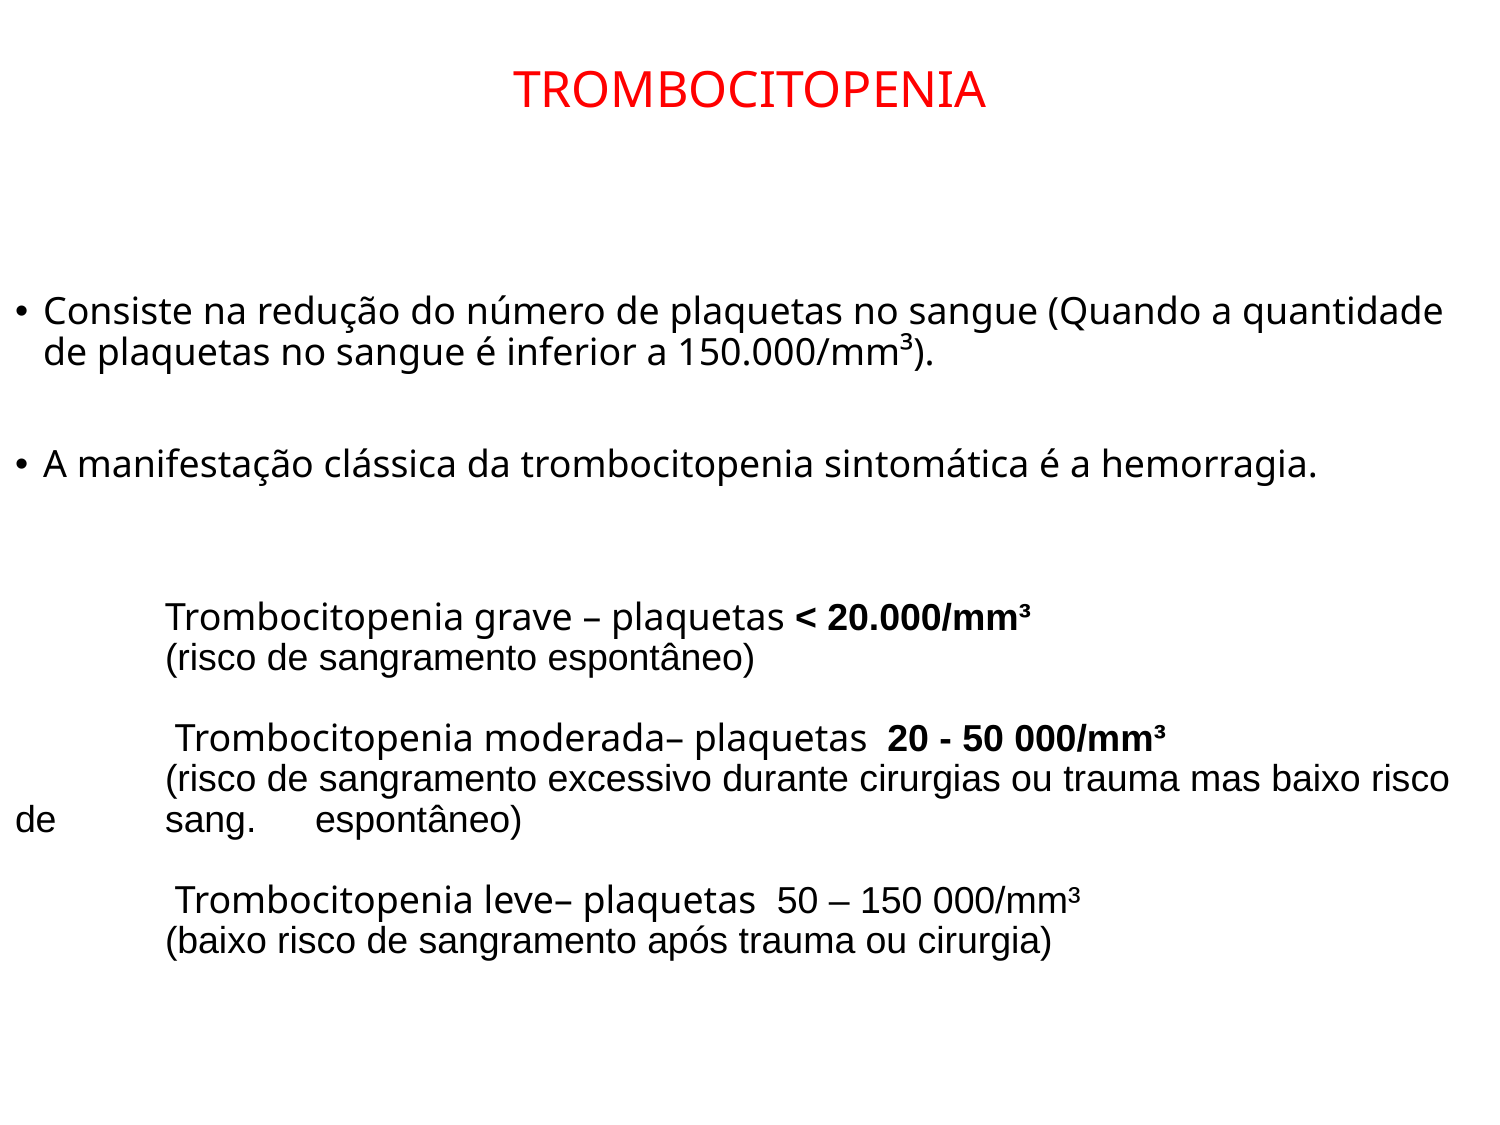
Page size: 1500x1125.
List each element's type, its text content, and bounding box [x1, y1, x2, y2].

title TROMBOCITOPENIA [75, 45, 1425, 138]
list Consiste na redução do número de plaquetas no sangue (Quando a quantidade de plaquetas no sangue é inferior a 150.000/mm³). A manifestação clássica da trombocitopenia sintomática é a hemorragia. Trombocitopenia grave – plaquetas < 20.000/mm³ (risco de sangramento espontâneo) Trombocitopenia moderada– plaquetas 20 - 50 000/mm³ (risco de sangramento excessivo durante cirurgias ou trauma mas baixo risco de sang. espontâneo) Trombocitopenia leve– plaquetas 50 – 150 000/mm³ (baixo risco de sangramento após trauma ou cirurgia) [0, 284, 1483, 1098]
